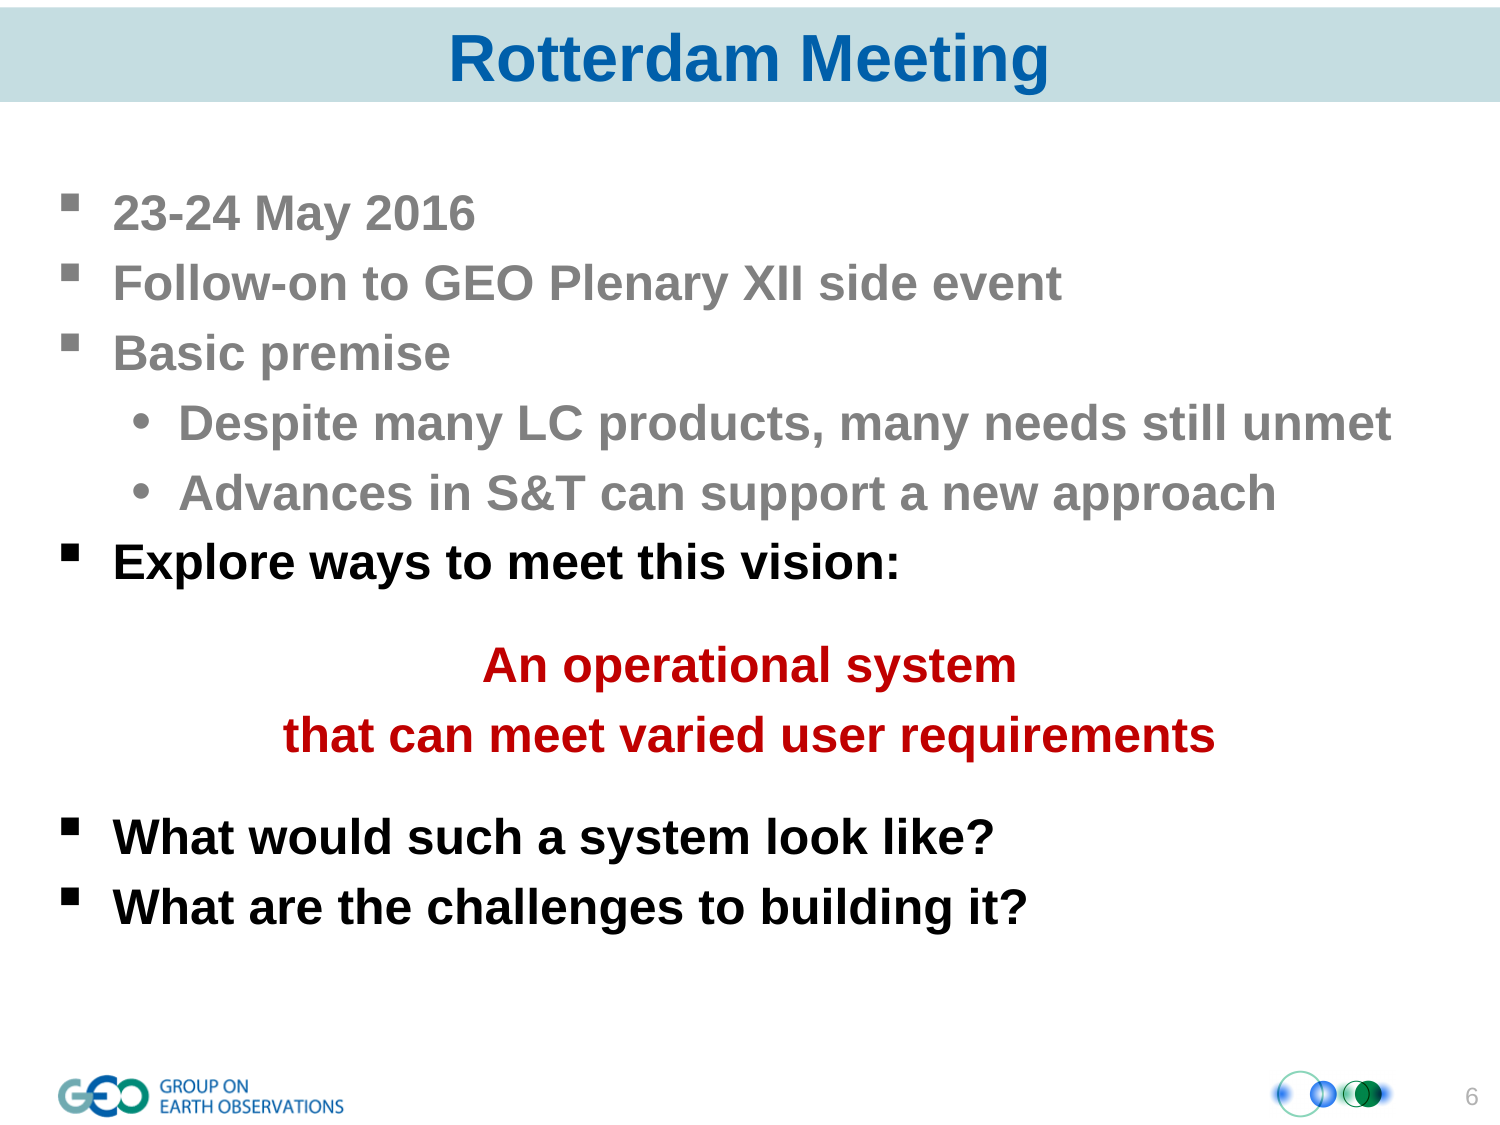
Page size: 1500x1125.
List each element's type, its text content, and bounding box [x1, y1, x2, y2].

list 23-24 May 2016 Follow-on to GEO Plenary XII side event Basic premise Despite many LC products, many needs still unmet Advances in S&T can support a new approach Explore ways to meet this vision: An operational system that can meet varied user requirements What would such a system look like? What are the challenges to building it? [41, 172, 1459, 1035]
picture [51, 1062, 360, 1124]
picture [1269, 1070, 1396, 1118]
slide_number 6 [1387, 1073, 1495, 1118]
title Rotterdam Meeting [0, 7, 1500, 102]
